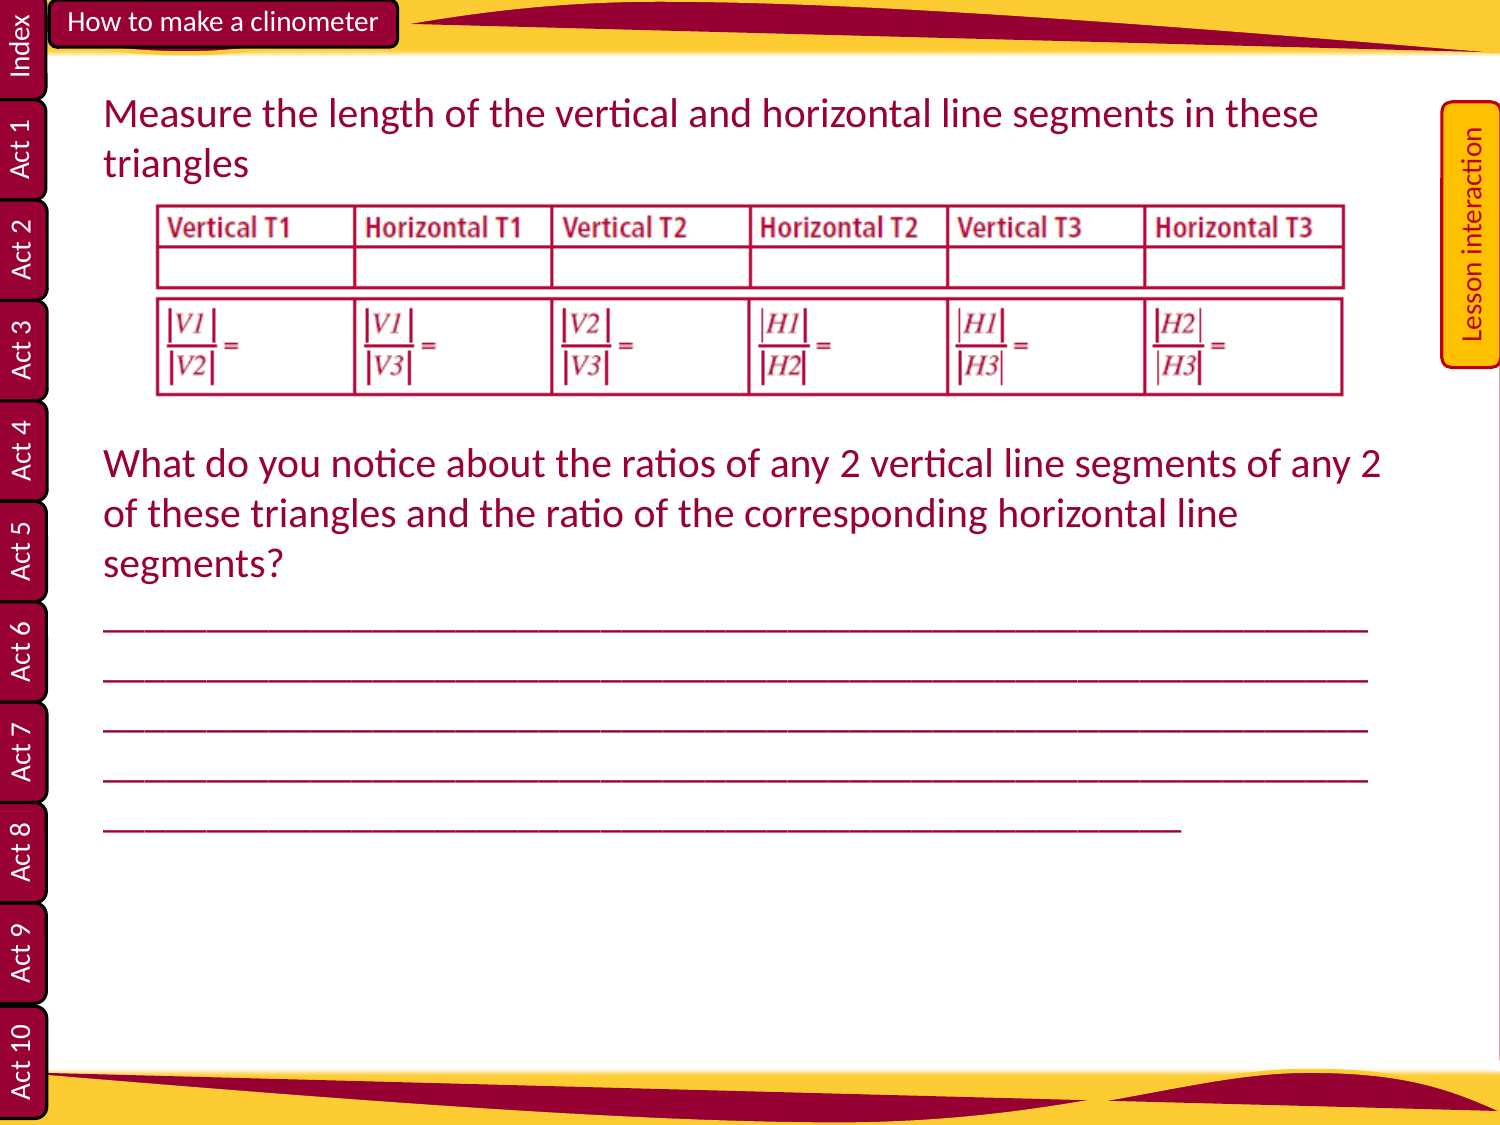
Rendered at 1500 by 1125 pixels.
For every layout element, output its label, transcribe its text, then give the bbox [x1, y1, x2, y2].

text_box Measure the length of the vertical and horizontal line segments in these triangles What do you notice about the ratios of any 2 vertical line segments of any 2 of these triangles and the ratio of the corresponding horizontal line segments?________________________________________________________________________________________________________________________________________________________________________________________________________________________________________________________________________________________________________ [88, 78, 1400, 844]
picture [150, 199, 1350, 398]
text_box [1441, 89, 1500, 1071]
